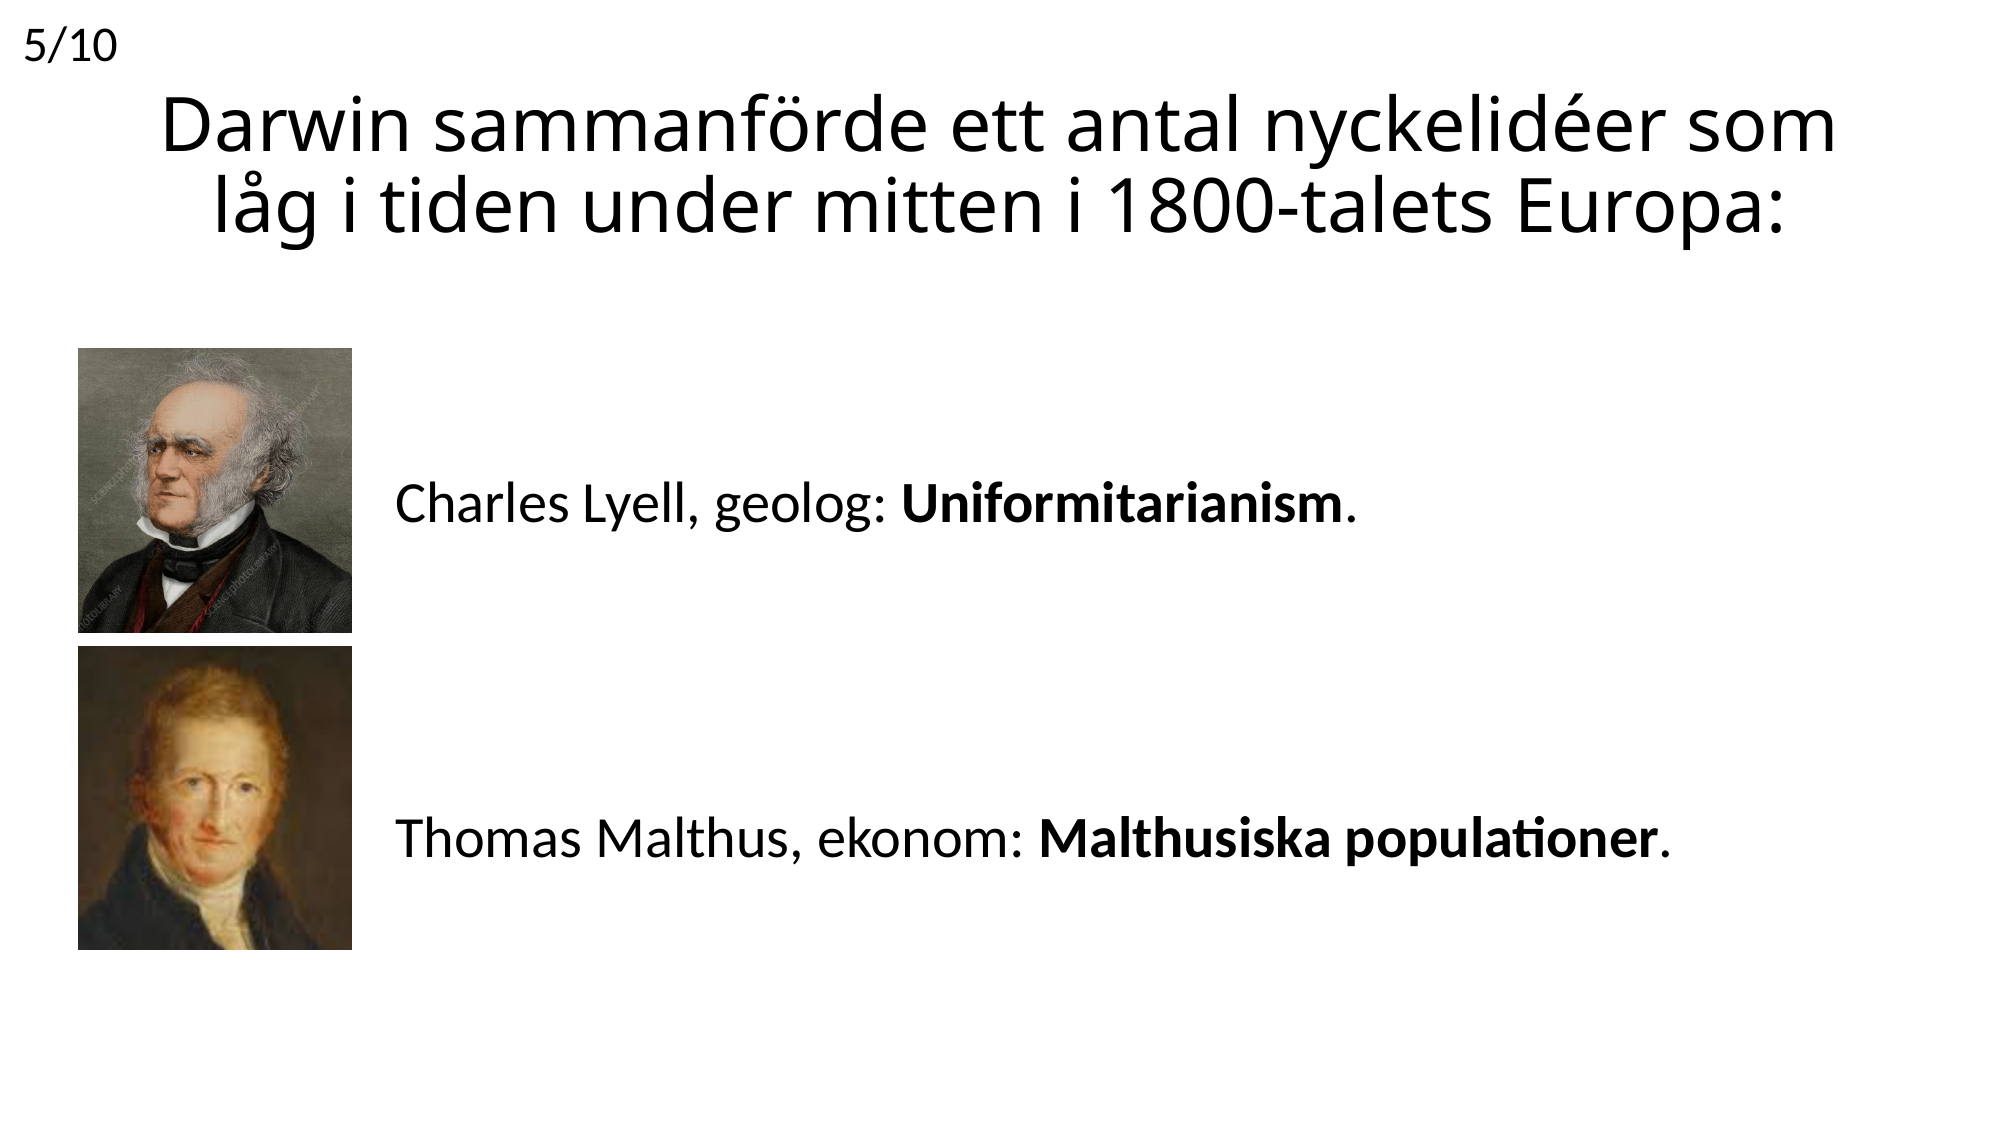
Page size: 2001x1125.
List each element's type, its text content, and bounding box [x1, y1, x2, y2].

title Darwin sammanförde ett antal nyckelidéer som låg i tiden under mitten i 1800-talets Europa: [137, 58, 1863, 276]
text_box 5/10 [8, 4, 133, 79]
list Charles Lyell, geolog: Uniformitarianism. Thomas Malthus, ekonom: Malthusiska populationer. [380, 290, 1751, 1004]
picture [78, 646, 352, 950]
picture [78, 348, 352, 633]
